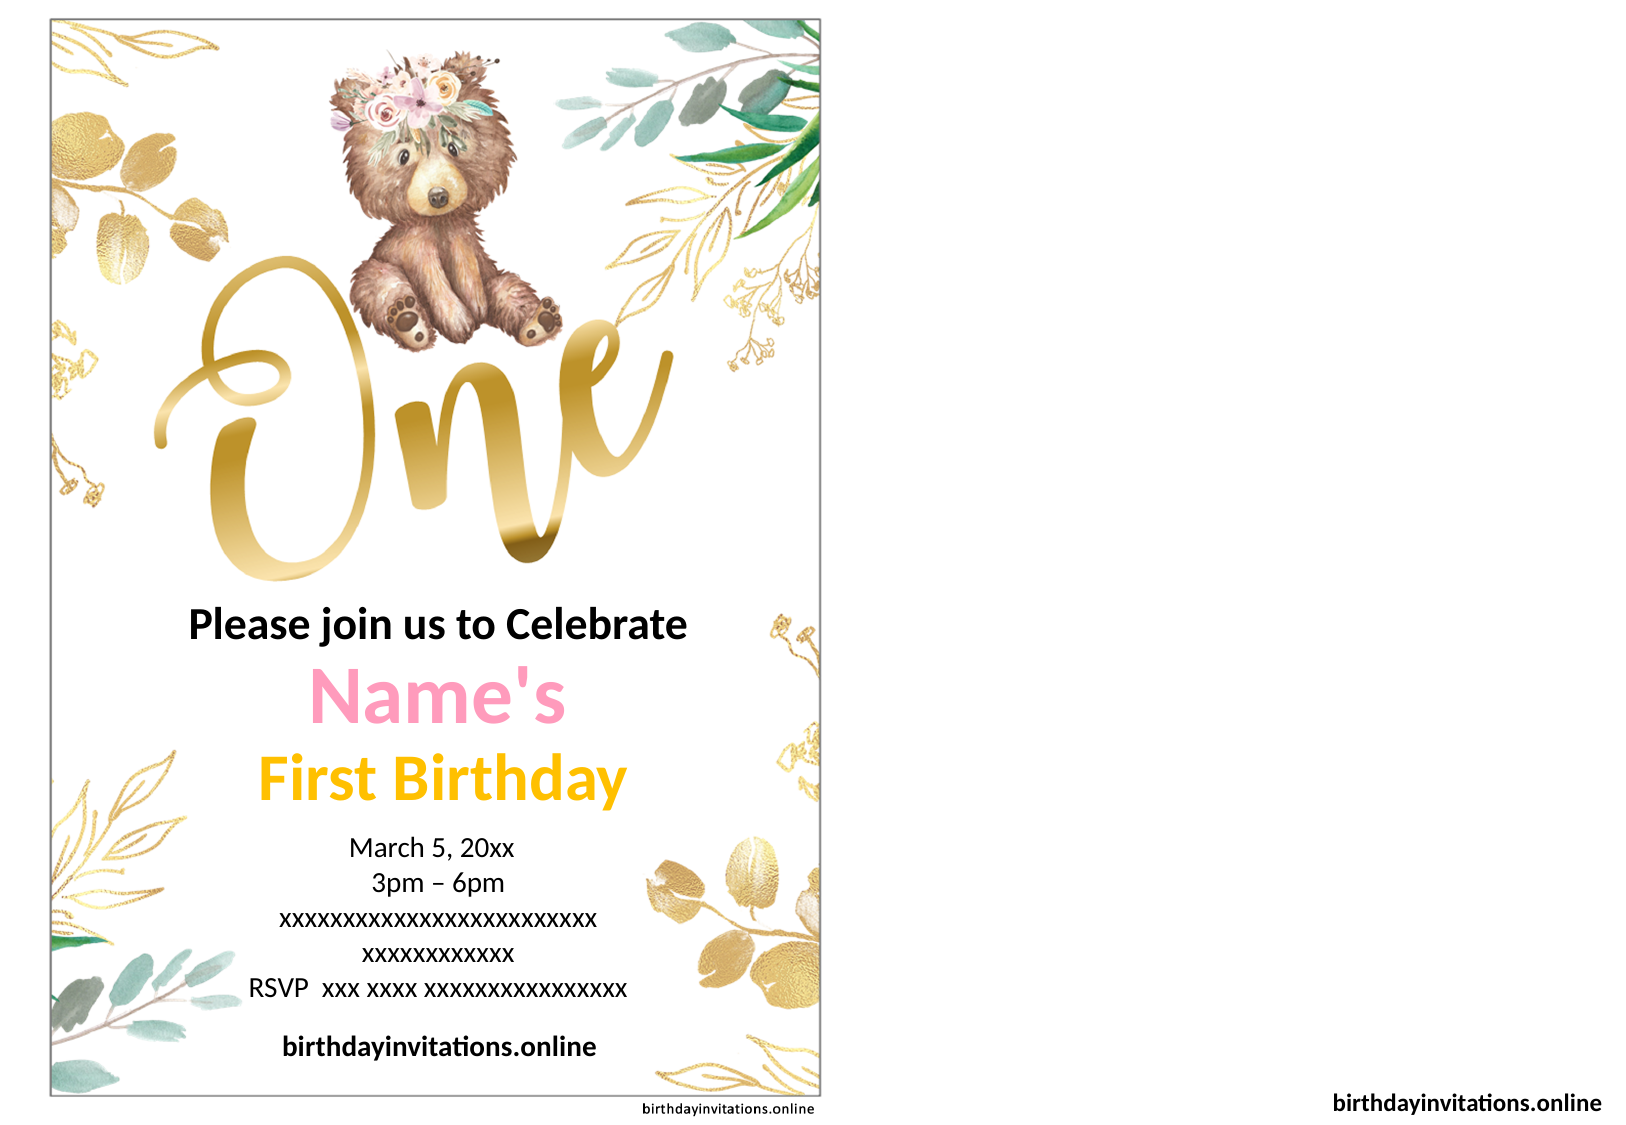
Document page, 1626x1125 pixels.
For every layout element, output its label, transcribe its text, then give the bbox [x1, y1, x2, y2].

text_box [27, 4, 843, 1121]
text_box birthdayinvitations.online [1317, 1079, 1618, 1125]
